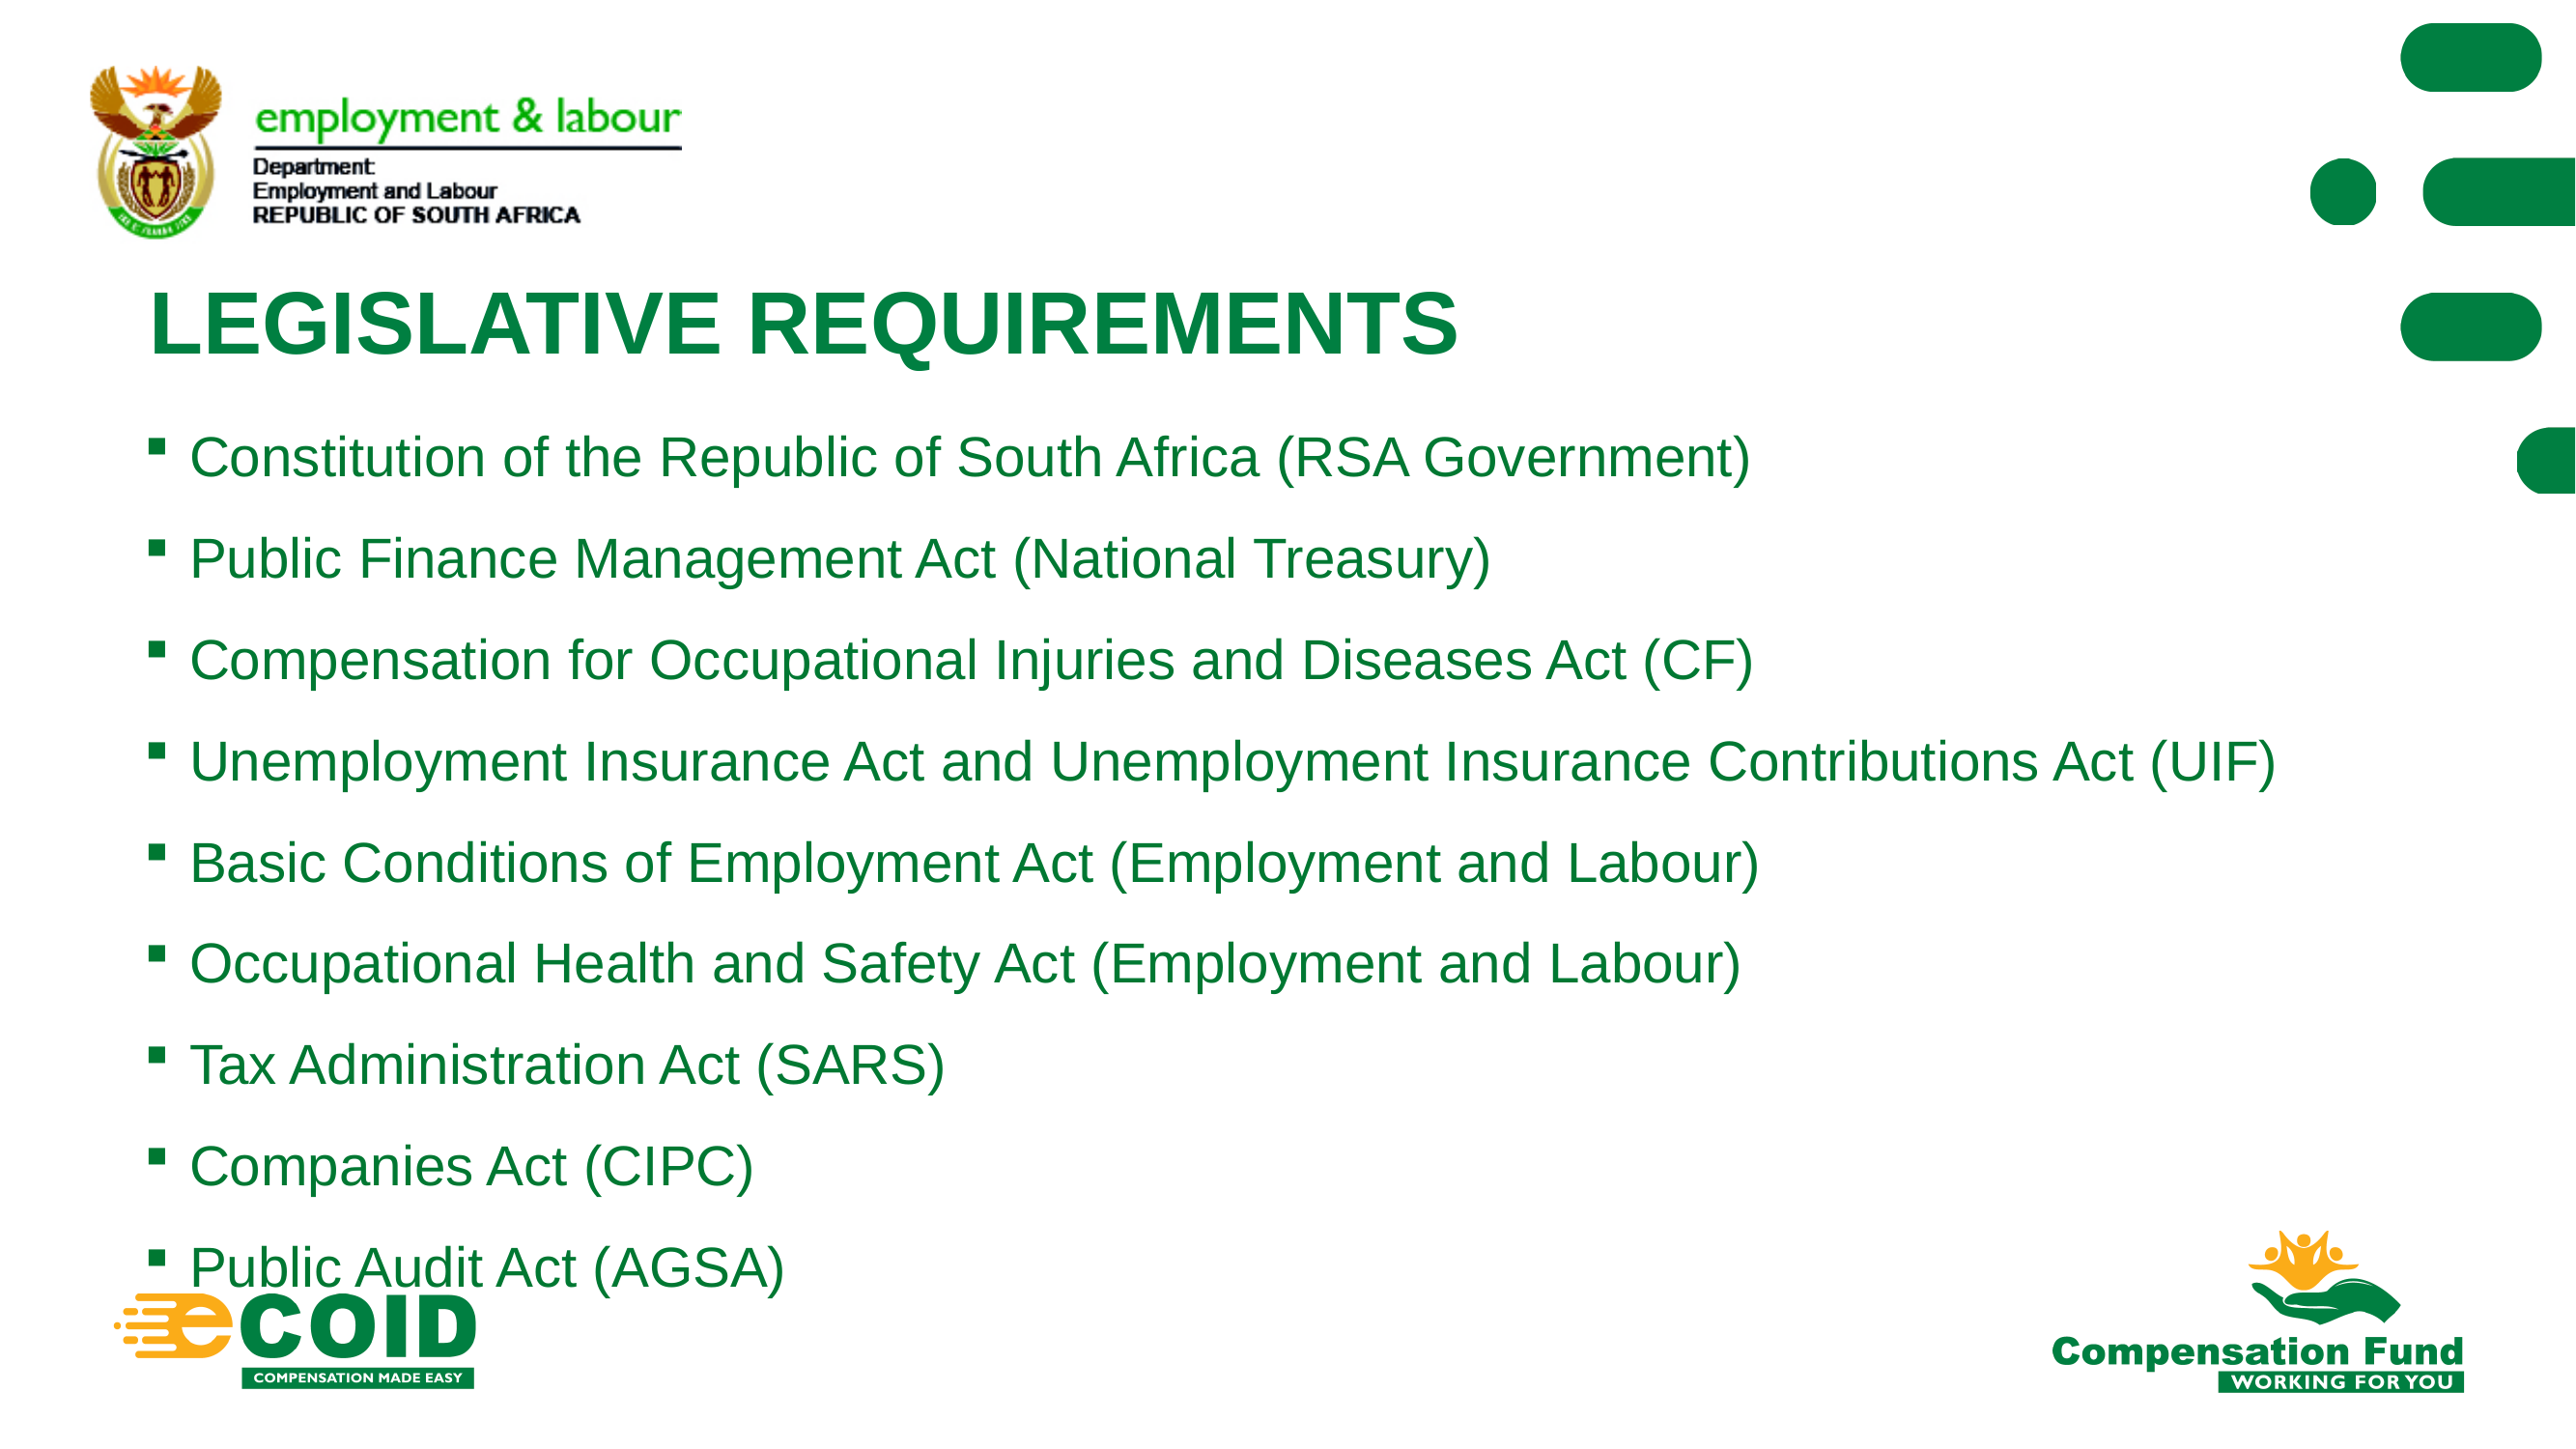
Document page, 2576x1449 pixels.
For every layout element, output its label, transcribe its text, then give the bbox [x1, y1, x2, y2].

title LEGISLATIVE REQUIREMENTS [149, 266, 1755, 374]
picture [2400, 23, 2542, 92]
picture [2052, 1231, 2465, 1393]
picture [2400, 293, 2542, 361]
picture [89, 66, 682, 260]
picture [2517, 427, 2576, 494]
picture [2309, 158, 2376, 225]
picture [113, 1293, 476, 1389]
picture [2422, 157, 2576, 226]
list Constitution of the Republic of South Africa (RSA Government) Public Finance Management Act (National Treasury) Compensation for Occupational Injuries and Diseases Act (CF) Unemployment Insurance Act and Unemployment Insurance Contributions Act (UIF) Basic Conditions of Employment Act (Employment and Labour) Occupational Health and Safety Act (Employment and Labour) Tax Administration Act (SARS) Companies Act (CIPC) Public Audit Act (AGSA) [144, 385, 2464, 1352]
